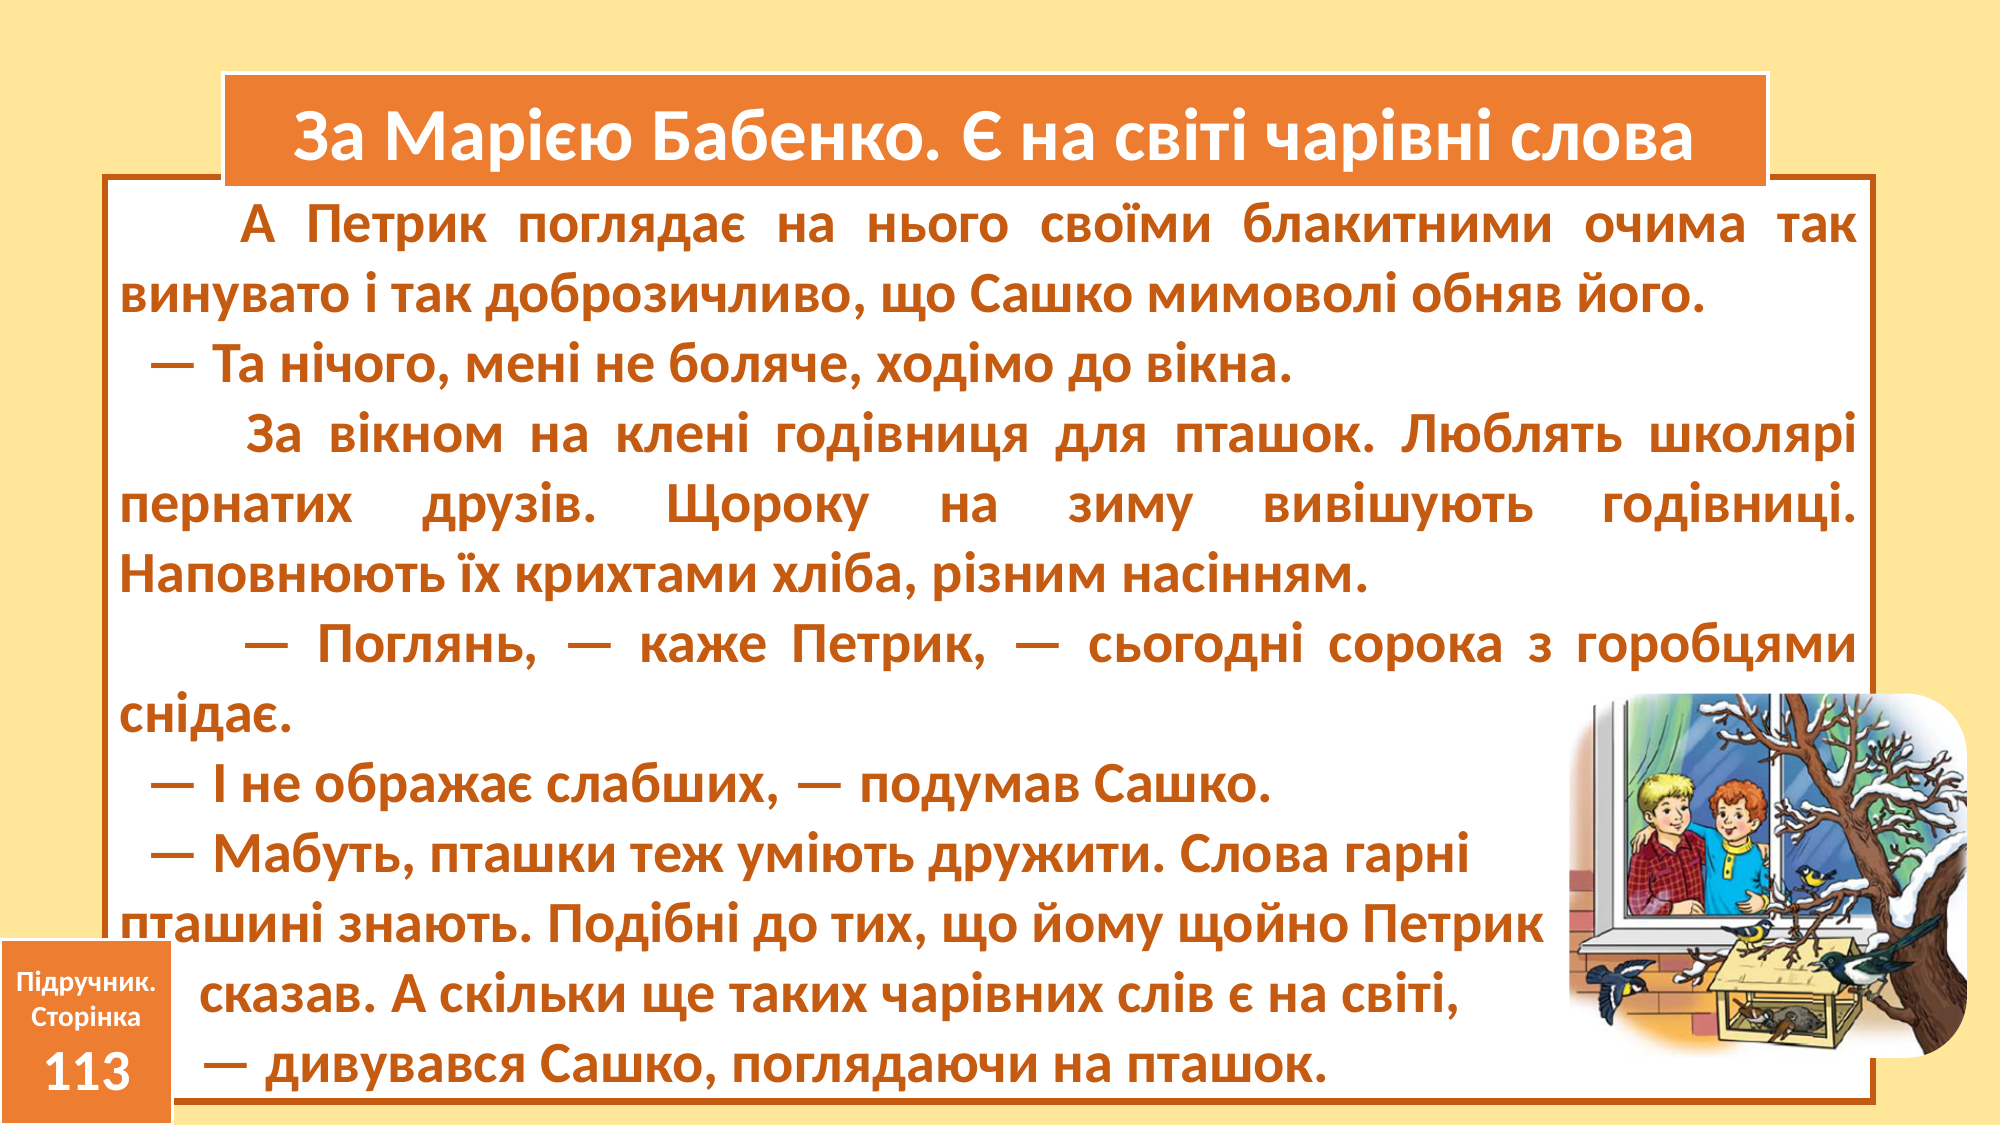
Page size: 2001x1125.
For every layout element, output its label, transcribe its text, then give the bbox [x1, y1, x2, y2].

text_box А Петрик поглядає на нього своїми блакитними очима так винувато і так доброзичливо, що Сашко мимоволі обняв його. — Та нічого, мені не боляче, ходімо до вікна. За вікном на клені годівниця для пташок. Люблять школярі пернатих друзів. Щороку на зиму вивішують годівниці. Наповнюють їх крихтами хліба, різним насінням. — Поглянь, — каже Петрик, — сьогодні сорока з горобцями снідає. — І не ображає слабших, — подумав Сашко. — Мабуть, пташки теж уміють дружити. Слова гарні пташині знають. Подібні до тих, що йому щойно Петрик сказав. А скільки ще таких чарівних слів є на світі, — дивувався Сашко, поглядаючи на пташок. [104, 176, 1874, 1102]
text_box Підручник. Сторінка 113 [0, 938, 174, 1125]
text_box За Марією Бабенко. Є на світі чарівні слова [221, 71, 1770, 189]
picture [1569, 693, 1967, 1058]
